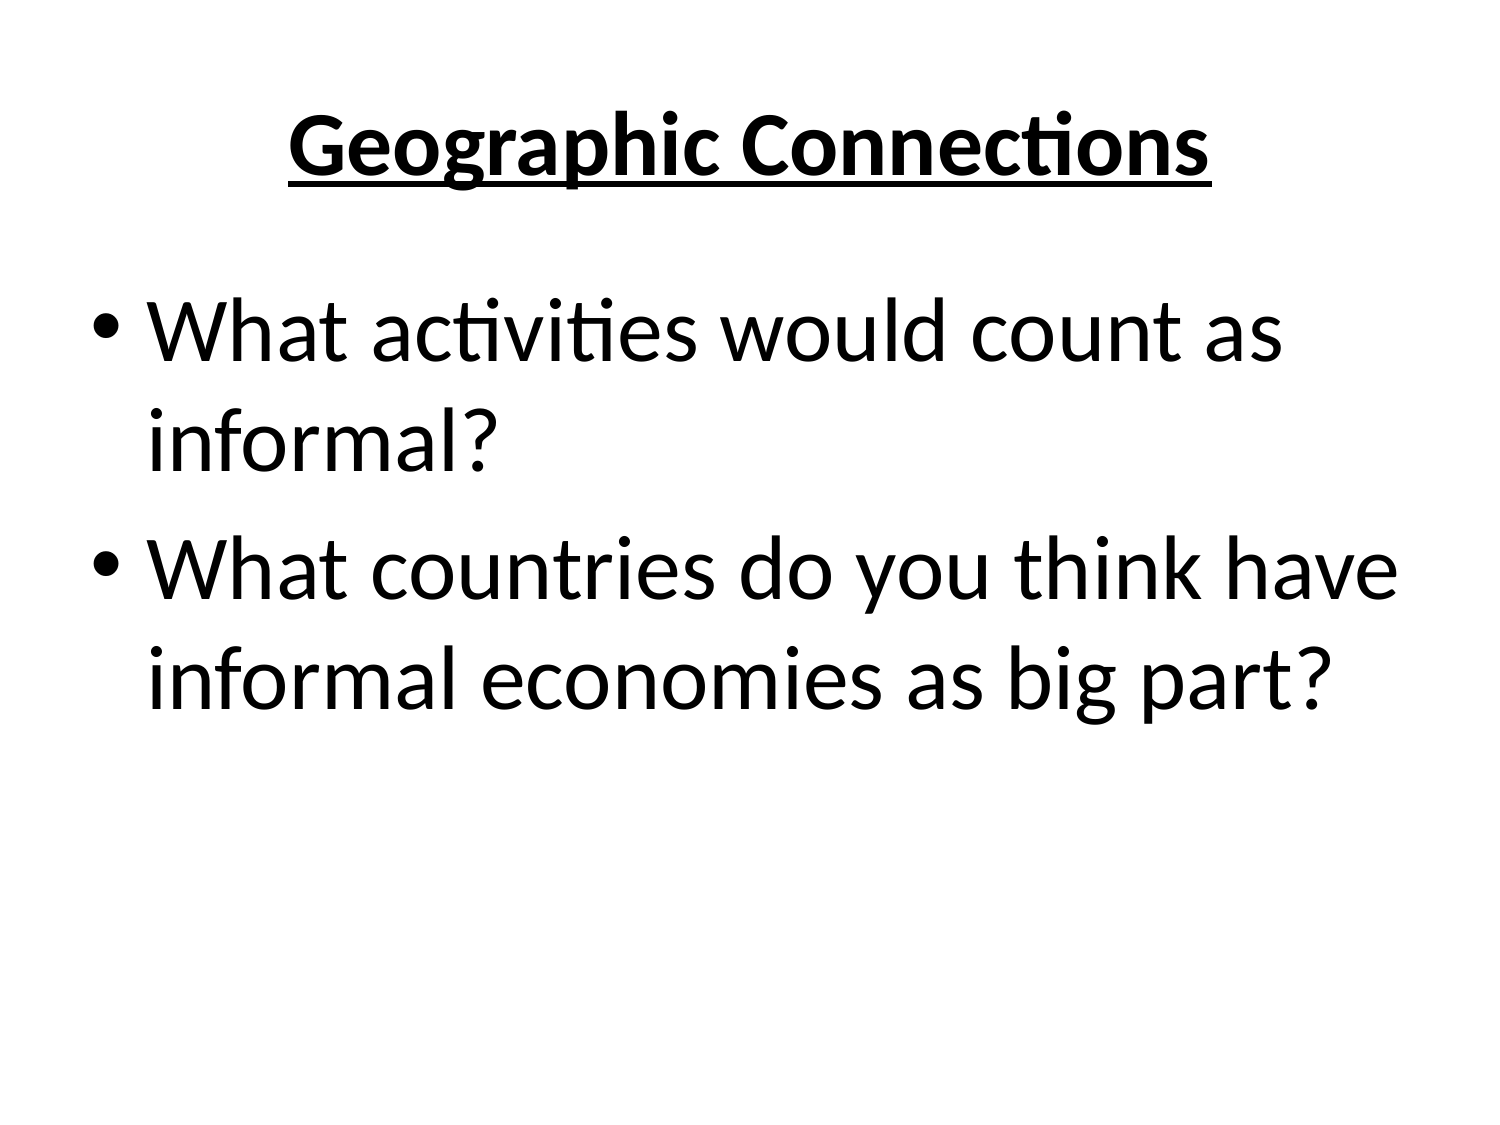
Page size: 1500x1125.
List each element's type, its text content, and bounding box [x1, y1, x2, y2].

list What activities would count as informal? What countries do you think have informal economies as big part? [75, 262, 1425, 1005]
title Geographic Connections [75, 45, 1425, 233]
